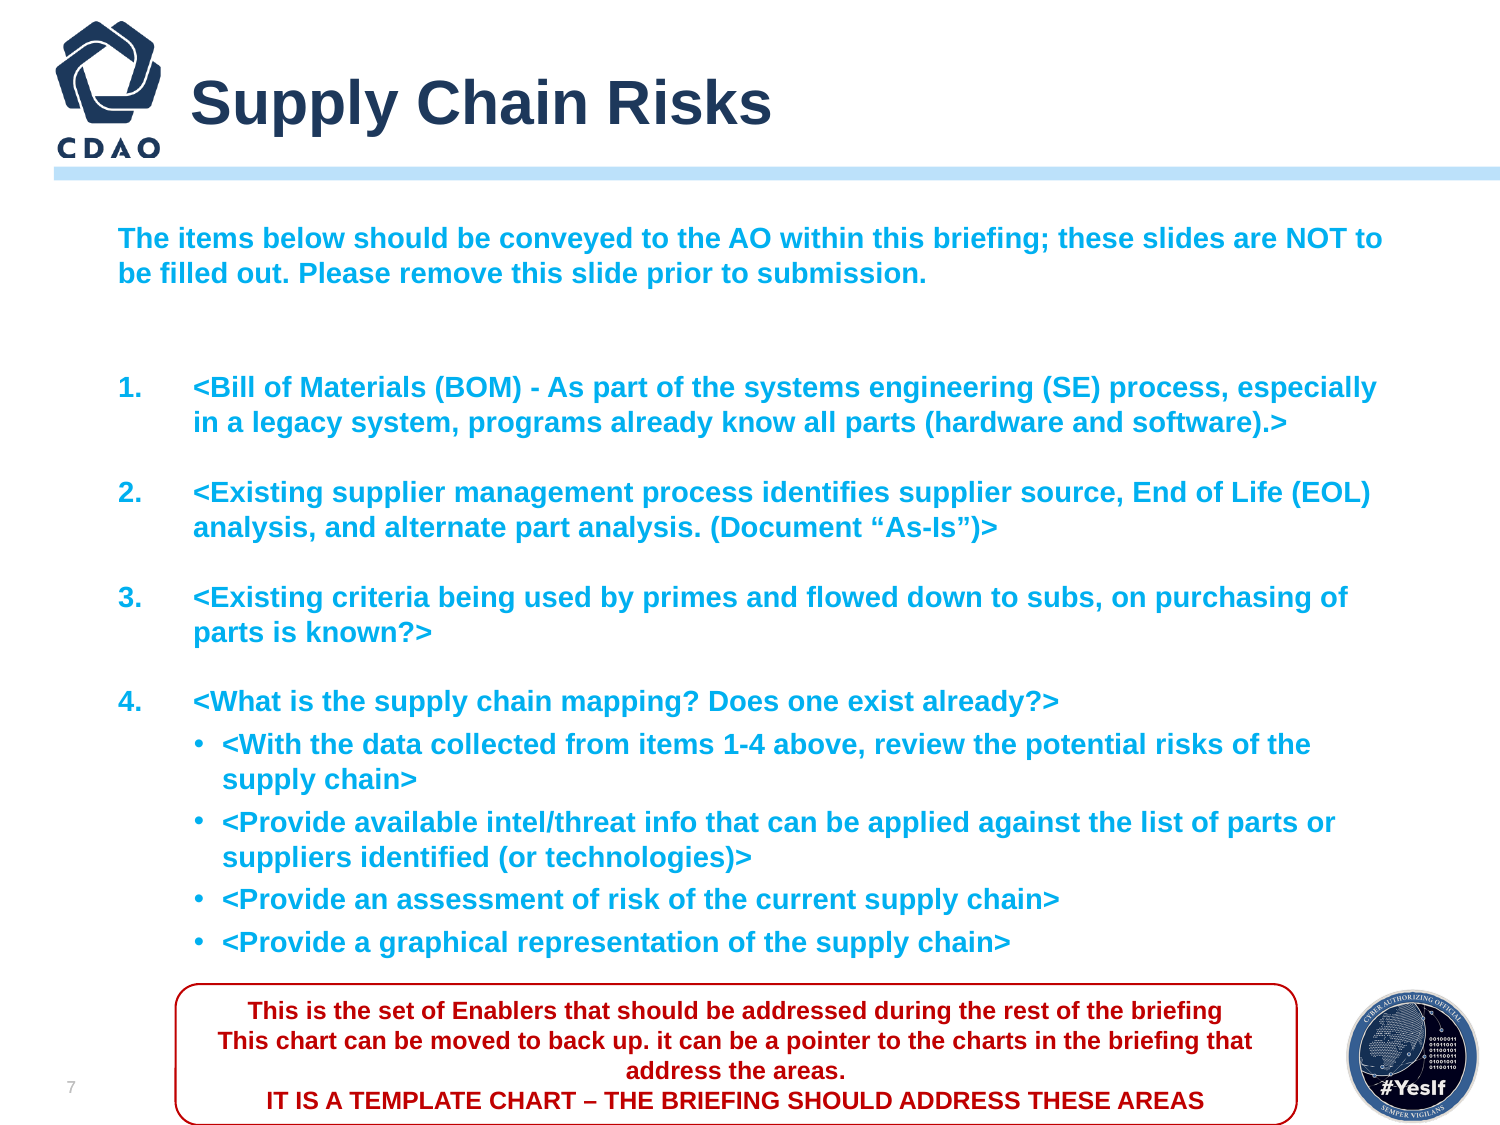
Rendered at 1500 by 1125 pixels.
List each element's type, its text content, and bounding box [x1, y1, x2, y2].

text_box This is the set of Enablers that should be addressed during the rest of the briefing This chart can be moved to back up. it can be a pointer to the charts in the briefing that address the areas. IT IS A TEMPLATE CHART – THE BRIEFING SHOULD ADDRESS THESE AREAS [174, 983, 1298, 1125]
picture [1345, 988, 1480, 1124]
title Supply Chain Risks [175, 48, 1467, 150]
text_box The items below should be conveyed to the AO within this briefing; these slides are NOT to be filled out. Please remove this slide prior to submission. [103, 212, 1415, 297]
list <Bill of Materials (BOM) - As part of the systems engineering (SE) process, especially in a legacy system, programs already know all parts (hardware and software).> <Existing supplier management process identifies supplier source, End of Life (EOL) analysis, and alternate part analysis. (Document “As-Is”)> <Existing criteria being used by primes and flowed down to subs, on purchasing of parts is known?> <What is the supply chain mapping? Does one exist already?> <With the data collected from items 1-4 above, review the potential risks of the supply chain> <Provide available intel/threat info that can be applied against the list of parts or suppliers identified (or technologies)> <Provide an assessment of risk of the current supply chain> <Provide a graphical representation of the supply chain> [103, 360, 1397, 1099]
